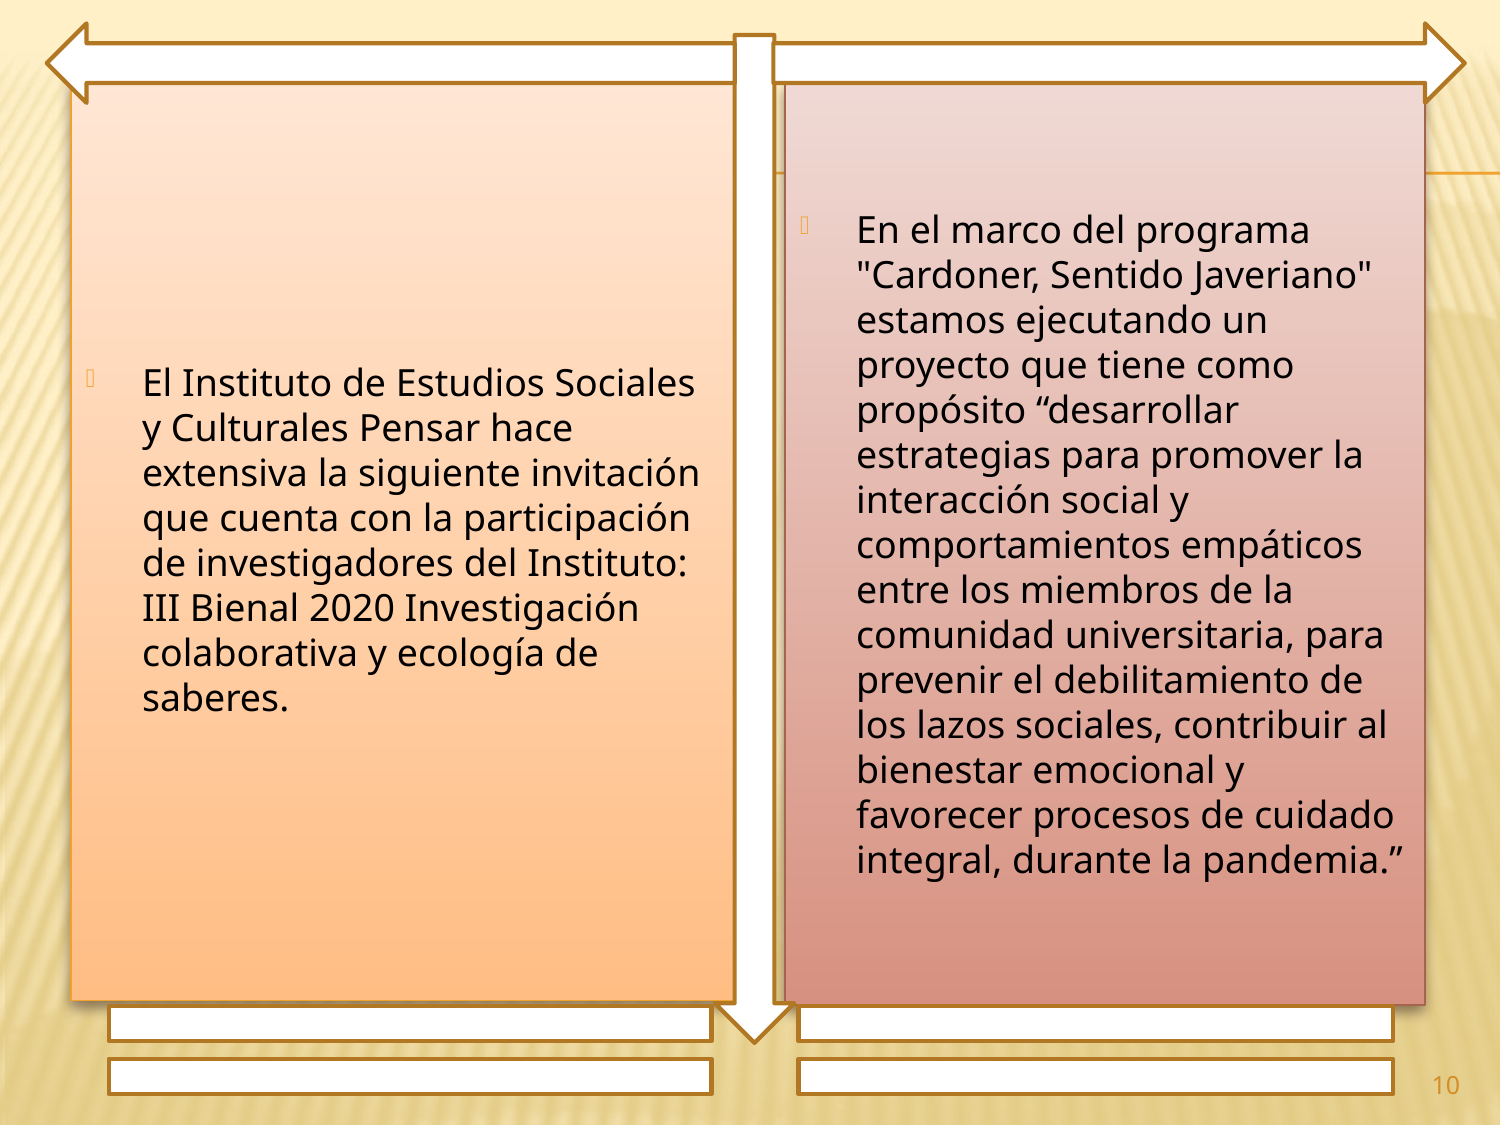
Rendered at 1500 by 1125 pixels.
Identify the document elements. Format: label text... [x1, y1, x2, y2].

text_box [107, 1057, 714, 1096]
text_box [107, 1004, 714, 1043]
text_box [771, 21, 1467, 105]
list En el marco del programa "Cardoner, Sentido Javeriano" estamos ejecutando un proyecto que tiene como propósito “desarrollar estrategias para promover la interacción social y comportamientos empáticos entre los miembros de la comunidad universitaria, para prevenir el debilitamiento de los lazos sociales, contribuir al bienestar emocional y favorecer procesos de cuidado integral, durante la pandemia.” [784, 86, 1426, 1006]
text_box [44, 21, 737, 105]
text_box [712, 32, 797, 1046]
slide_number 10 [1350, 1062, 1475, 1103]
text_box [796, 1057, 1395, 1096]
text_box [796, 1004, 1395, 1043]
list El Instituto de Estudios Sociales y Culturales Pensar hace extensiva la siguiente invitación que cuenta con la participación de investigadores del Instituto: III Bienal 2020 Investigación colaborativa y ecología de saberes. [70, 86, 732, 1001]
